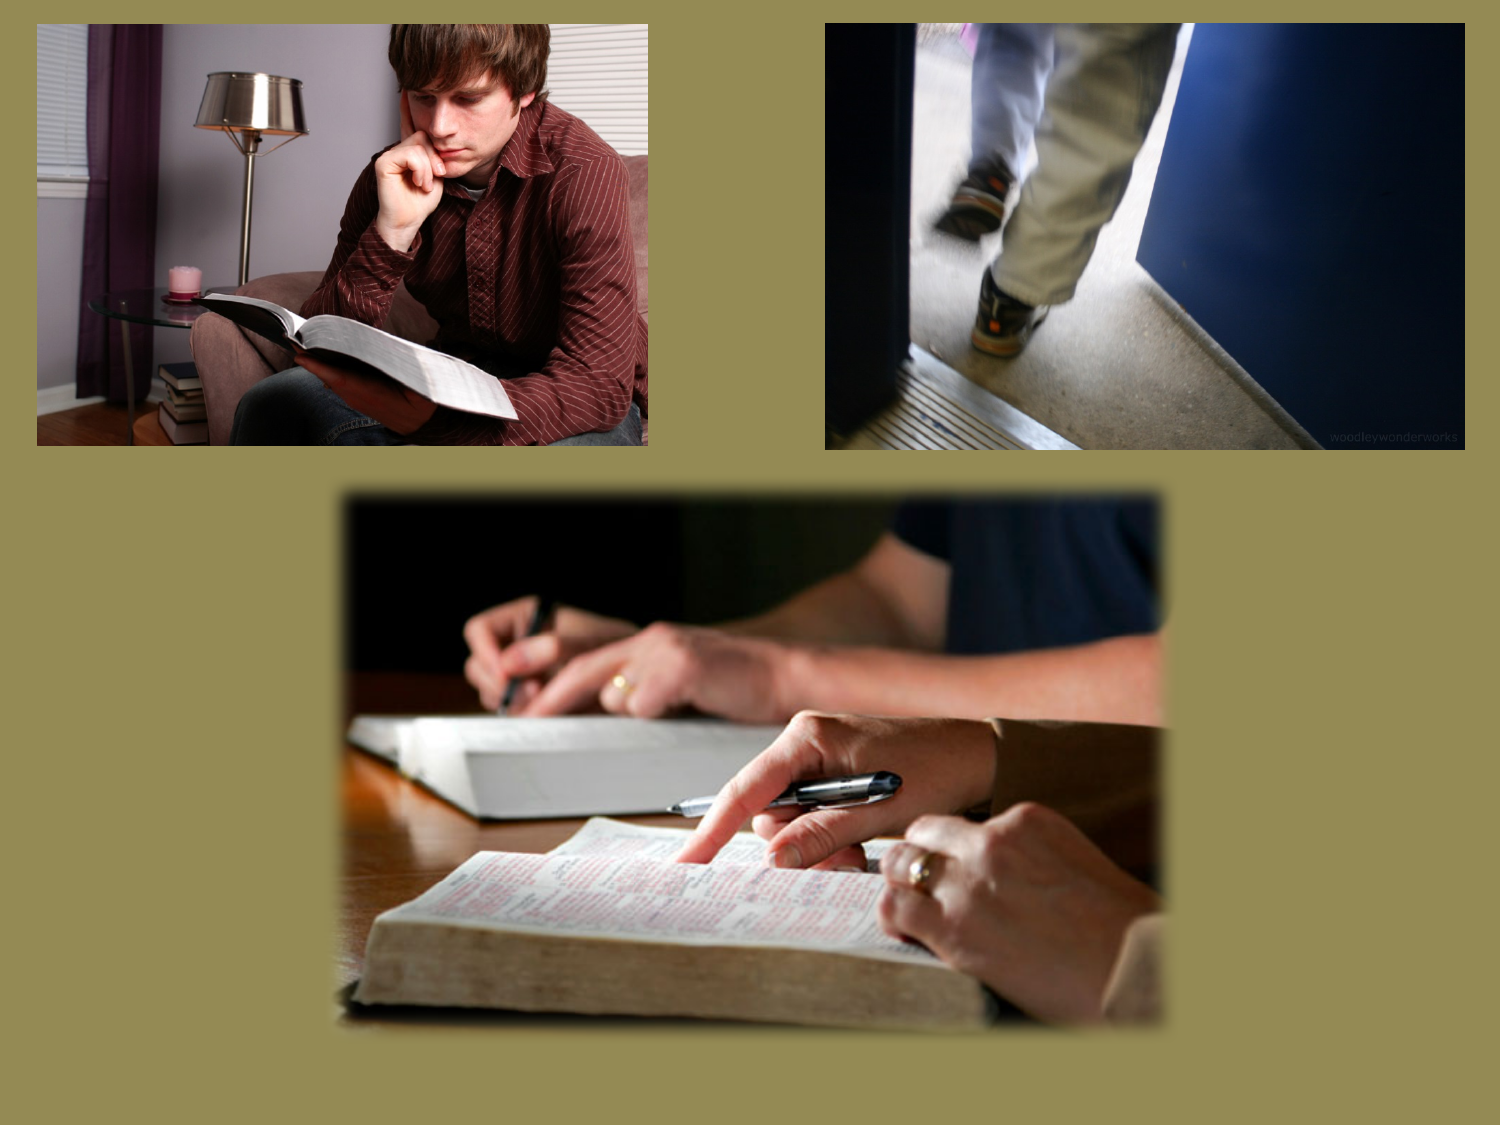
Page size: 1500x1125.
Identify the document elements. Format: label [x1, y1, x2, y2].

picture [37, 24, 649, 446]
picture [324, 474, 1179, 1044]
picture [824, 23, 1465, 451]
